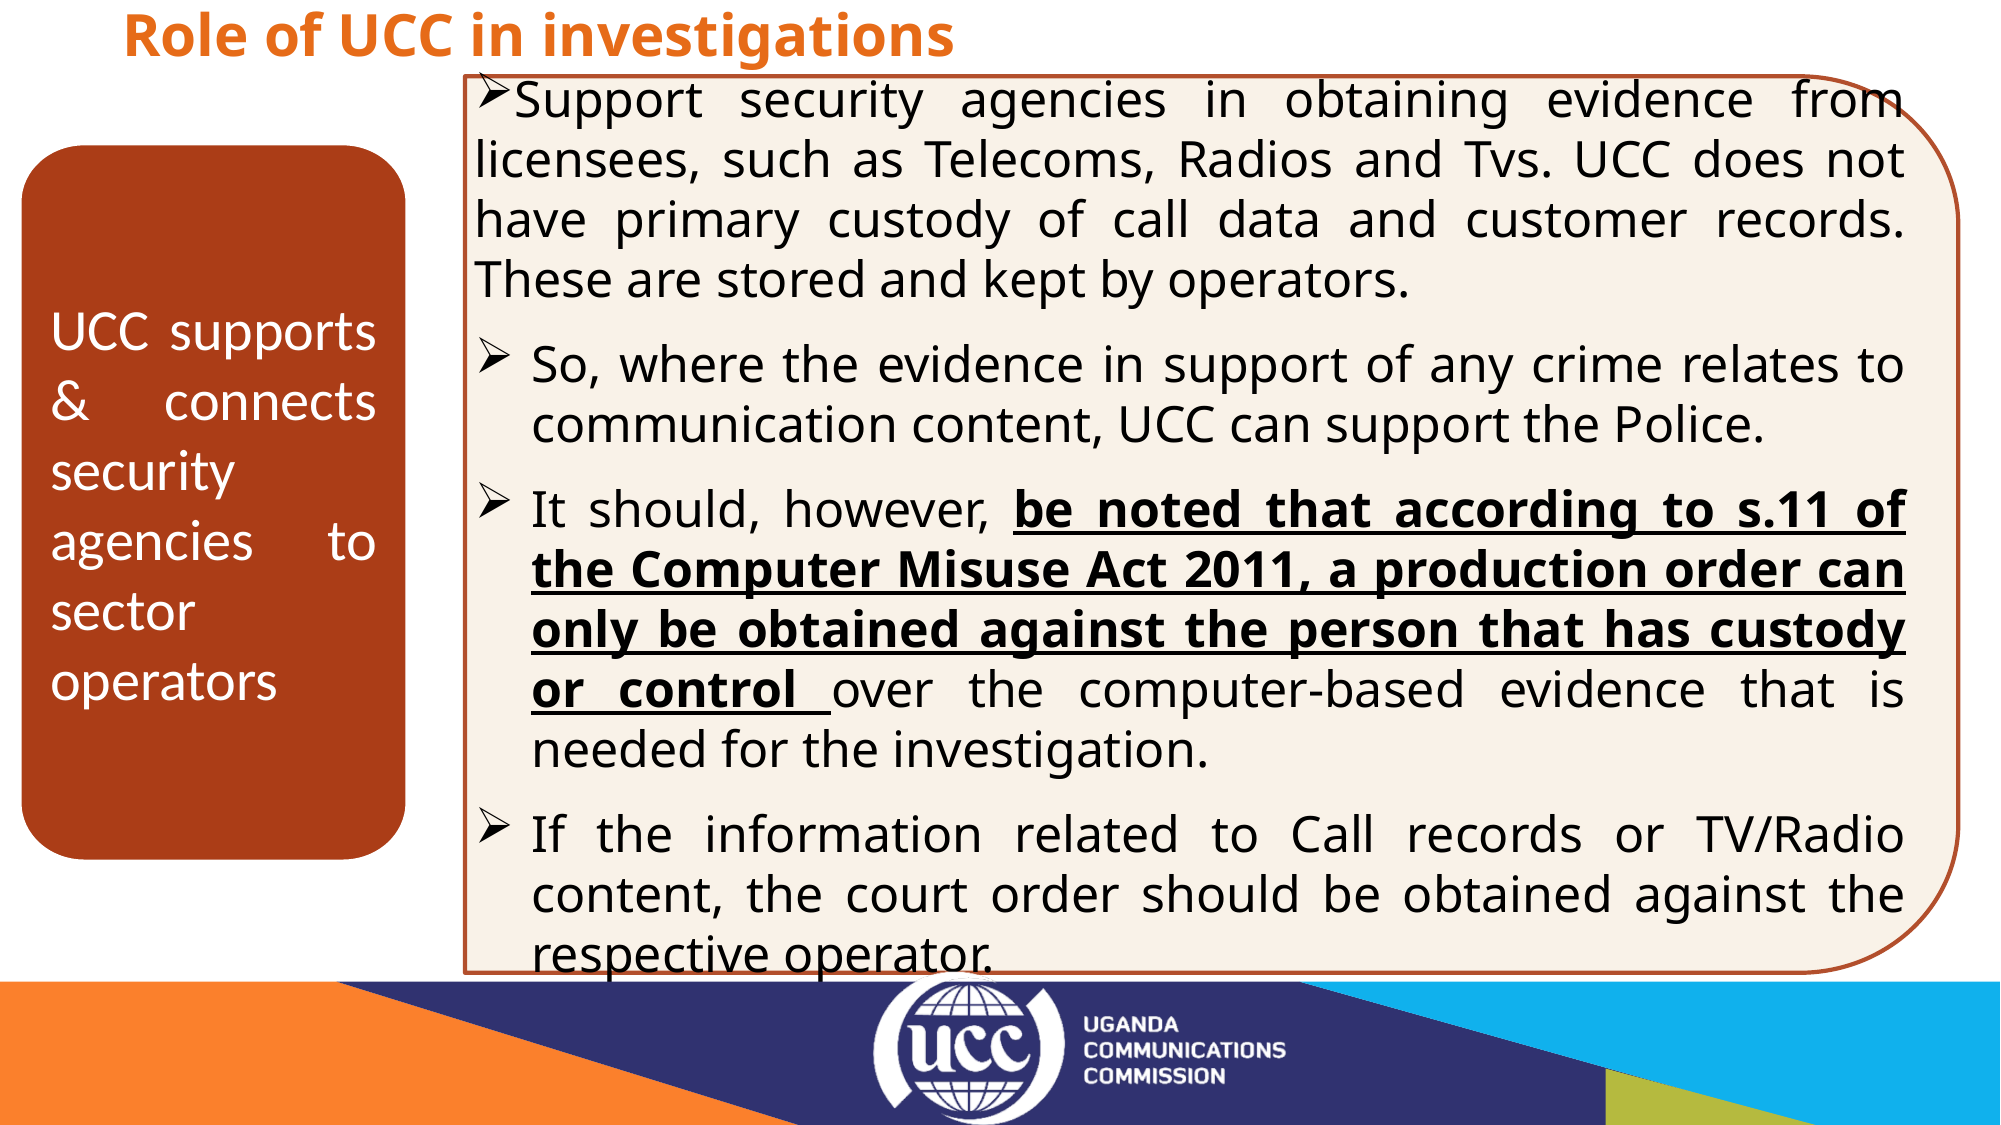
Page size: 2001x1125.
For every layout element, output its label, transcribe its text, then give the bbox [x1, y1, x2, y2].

text_box Role of UCC in investigations [107, 0, 970, 76]
picture [861, 953, 1300, 1125]
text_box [1305, 981, 2000, 1125]
text_box Support security agencies in obtaining evidence from licensees, such as Telecoms, Radios and Tvs. UCC does not have primary custody of call data and customer records. These are stored and kept by operators. So, where the evidence in support of any crime relates to communication content, UCC can support the Police. It should, however, be noted that according to s.11 of the Computer Misuse Act 2011, a production order can only be obtained against the person that has custody or control over the computer-based evidence that is needed for the investigation. If the information related to Call records or TV/Radio content, the court order should be obtained against the respective operator. [462, 74, 1961, 975]
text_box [0, 981, 856, 1125]
text_box UCC supports & connects security agencies to sector operators [17, 141, 410, 864]
